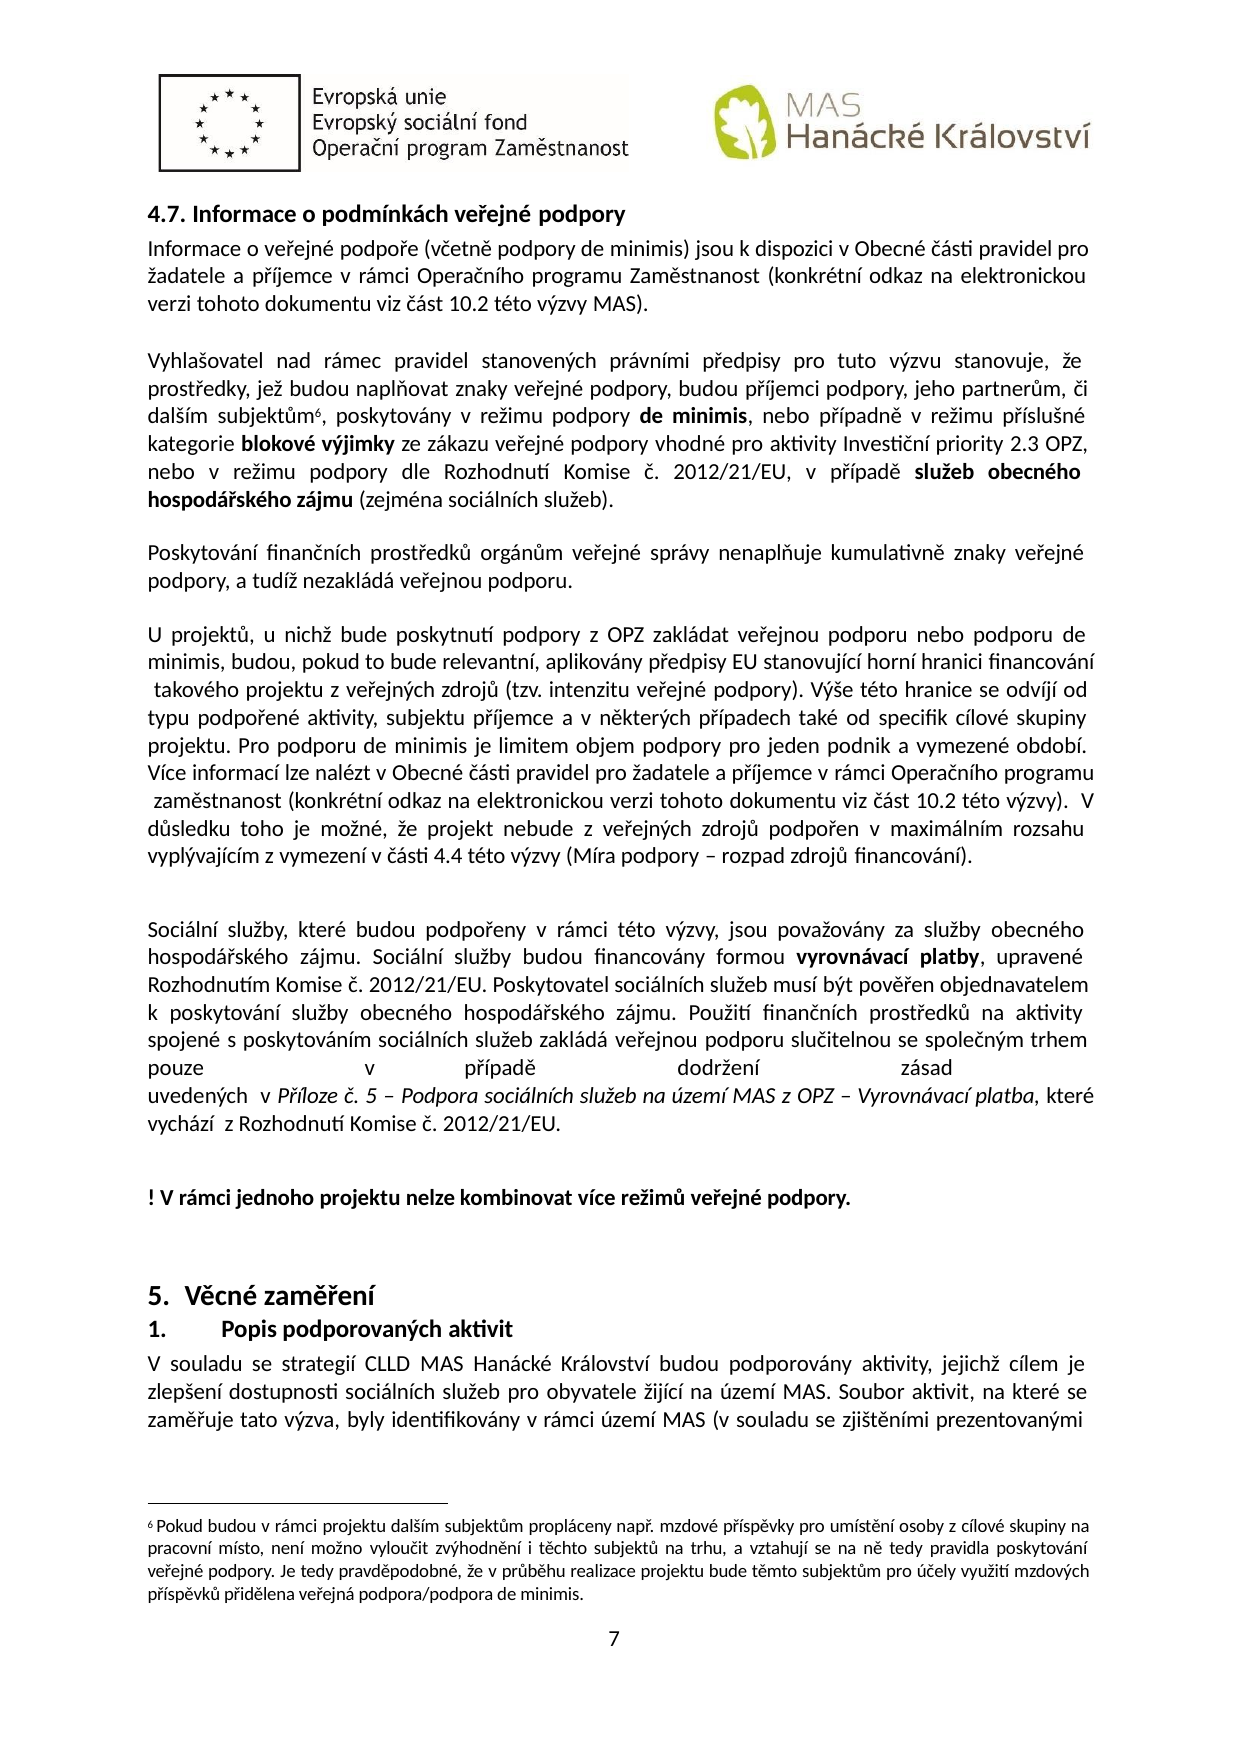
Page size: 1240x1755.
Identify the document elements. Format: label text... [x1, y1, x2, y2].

text_box 4.7. Informace o podmínkách veřejné podpory Informace o veřejné podpoře (včetně podpory de minimis) jsou k dispozici v Obecné části pravidel pro žadatele a příjemce v rámci Operačního programu Zaměstnanost (konkrétní odkaz na elektronickou verzi tohoto dokumentu viz část 10.2 této výzvy MAS). Vyhlašovatel nad rámec pravidel stanovených právními předpisy pro tuto výzvu stanovuje, že prostředky, jež budou naplňovat znaky veřejné podpory, budou příjemci podpory, jeho partnerům, či dalším subjektům6, poskytovány v režimu podpory de minimis, nebo případně v režimu příslušné kategorie blokové výjimky ze zákazu veřejné podpory vhodné pro aktivity Investiční priority 2.3 OPZ, nebo v režimu podpory dle Rozhodnutí Komise č. 2012/21/EU, v případě služeb obecného hospodářského zájmu (zejména sociálních služeb). Poskytování finančních prostředků orgánům veřejné správy nenaplňuje kumulativně znaky veřejné podpory, a tudíž nezakládá veřejnou podporu. U projektů, u nichž bude poskytnutí podpory z OPZ zakládat veřejnou podporu nebo podporu de minimis, budou, pokud to bude relevantní, aplikovány předpisy EU stanovující horní hranici financování takového projektu z veřejných zdrojů (tzv. intenzitu veřejné podpory). Výše této hranice se odvíjí od typu podpořené aktivity, subjektu příjemce a v některých případech také od specifik cílové skupiny projektu. Pro podporu de minimis je limitem objem podpory pro jeden podnik a vymezené období. Více informací lze nalézt v Obecné části pravidel pro žadatele a příjemce v rámci Operačního programu zaměstnanost (konkrétní odkaz na elektronickou verzi tohoto dokumentu viz část 10.2 této výzvy). V důsledku toho je možné, že projekt nebude z veřejných zdrojů podpořen v maximálním rozsahu vyplývajícím z vymezení v části 4.4 této výzvy (Míra podpory – rozpad zdrojů financování). Sociální služby, které budou podpořeny v rámci této výzvy, jsou považovány za služby obecného hospodářského zájmu. Sociální služby budou financovány formou vyrovnávací platby, upravené Rozhodnutím Komise č. 2012/21/EU. Poskytovatel sociálních služeb musí být pověřen objednavatelem k poskytování služby obecného hospodářského zájmu. Použití finančních prostředků na aktivity spojené s poskytováním sociálních služeb zakládá veřejnou podporu slučitelnou se společným trhem pouze v případě dodržení zásad uvedených v Příloze č. 5 – Podpora sociálních služeb na území MAS z OPZ – Vyrovnávací platba, které vychází z Rozhodnutí Komise č. 2012/21/EU. ! V rámci jednoho projektu nelze kombinovat více režimů veřejné podpory. Věcné zaměření Popis podporovaných aktivit V souladu se strategií CLLD MAS Hanácké Království budou podporovány aktivity, jejichž cílem je zlepšení dostupnosti sociálních služeb pro obyvatele žijící na území MAS. Soubor aktivit, na které se zaměřuje tato výzva, byly identifikovány v rámci území MAS (v souladu se zjištěními prezentovanými [128, 187, 1112, 1432]
picture [706, 75, 1094, 167]
slide_number 7 [604, 1626, 637, 1755]
picture [158, 74, 629, 172]
text_box 6 Pokud budou v rámci projektu dalším subjektům propláceny např. mzdové příspěvky pro umístění osoby z cílové skupiny na pracovní místo, není možno vyloučit zvýhodnění i těchto subjektů na trhu, a vztahují se na ně tedy pravidla poskytování veřejné podpory. Je tedy pravděpodobné, že v průběhu realizace projektu bude těmto subjektům pro účely využití mzdových příspěvků přidělena veřejná podpora/podpora de minimis. [141, 1511, 1100, 1605]
